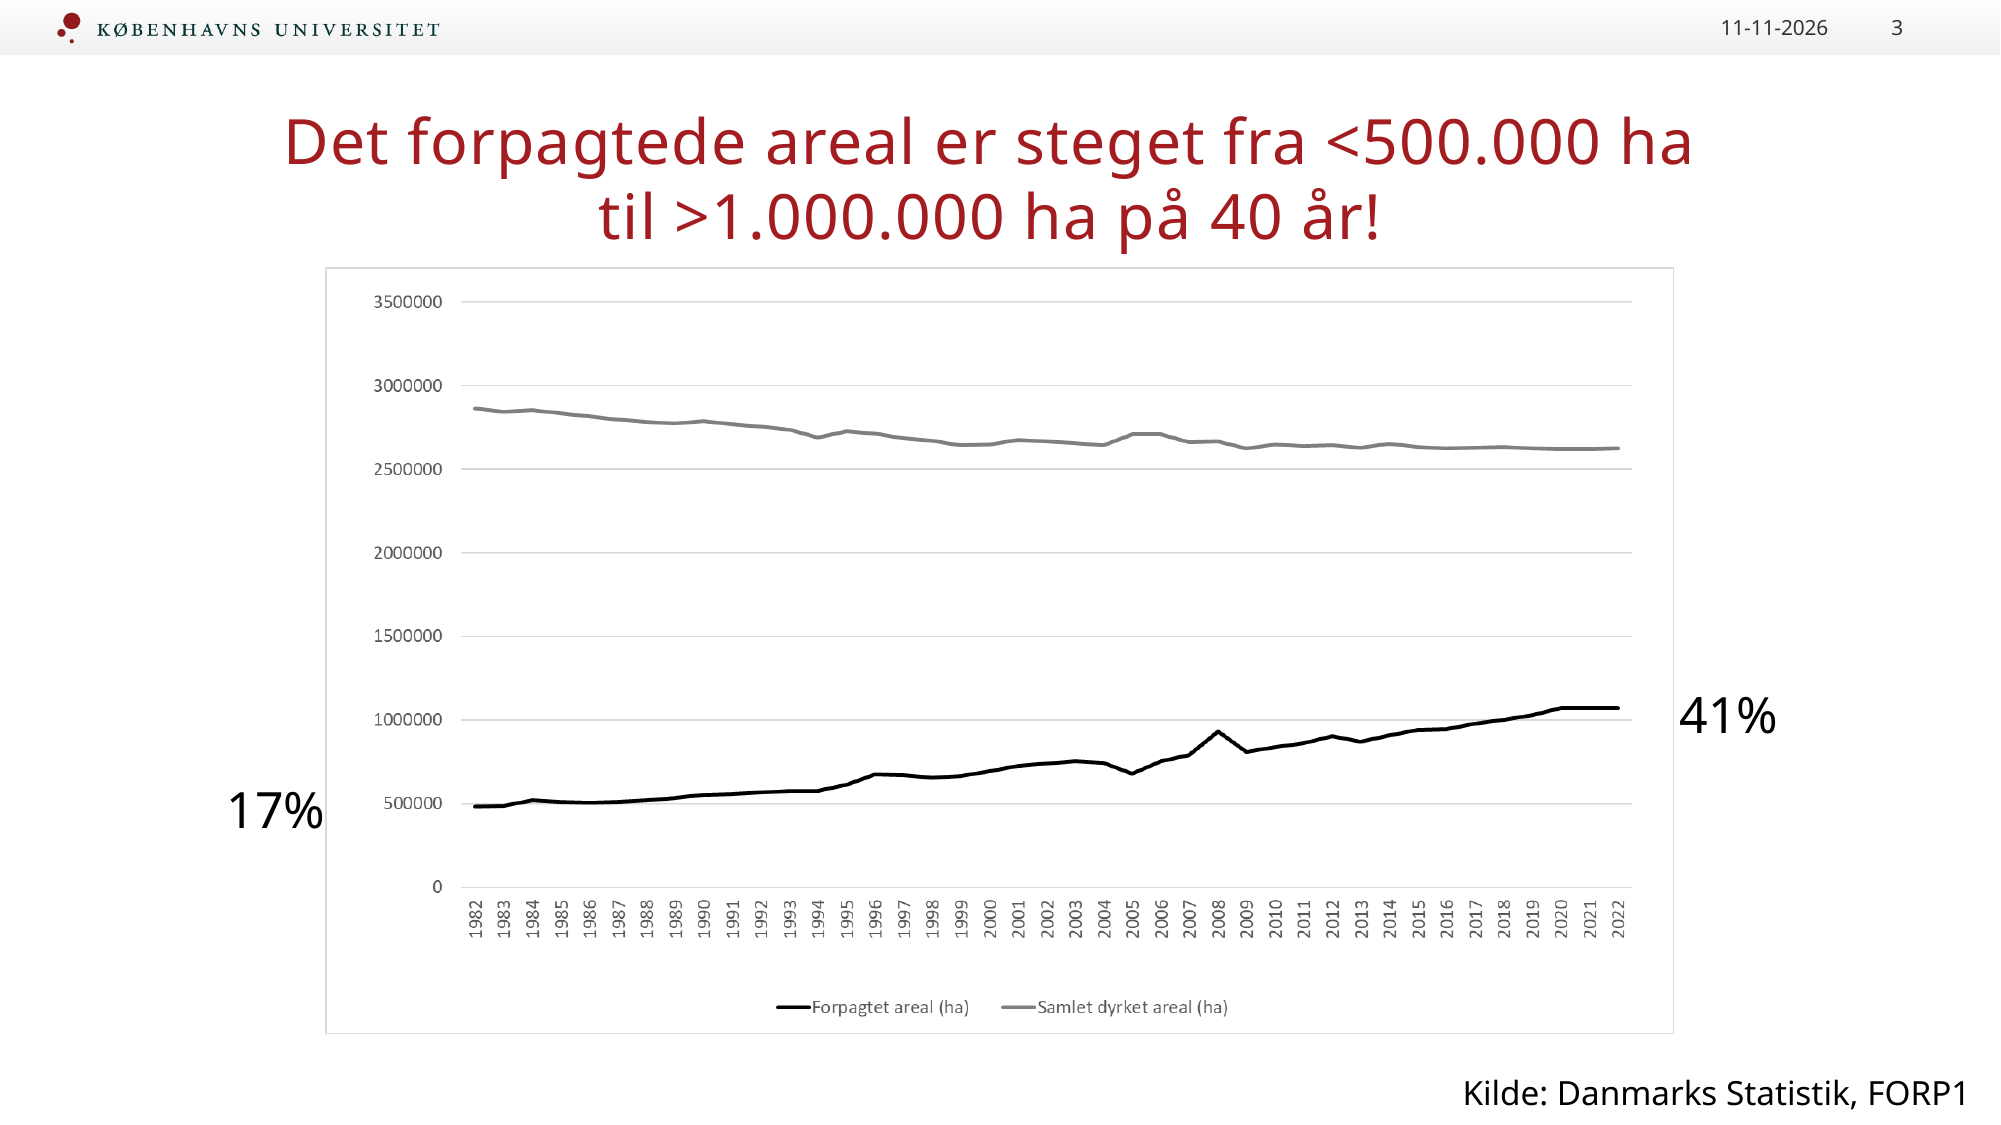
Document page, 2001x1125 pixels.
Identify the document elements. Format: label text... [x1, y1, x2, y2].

text_box Kilde: Danmarks Statistik, FORP1 [1462, 1072, 2000, 1113]
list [325, 267, 1674, 1034]
title Det forpagtede areal er steget fra <500.000 ha til >1.000.000 ha på 40 år! [96, 101, 1904, 244]
text_box 17% [226, 778, 325, 839]
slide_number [1694, 14, 1829, 43]
picture [91, 15, 476, 42]
text_box 41% [1679, 683, 1829, 744]
slide_number 3 [1840, 14, 1904, 43]
